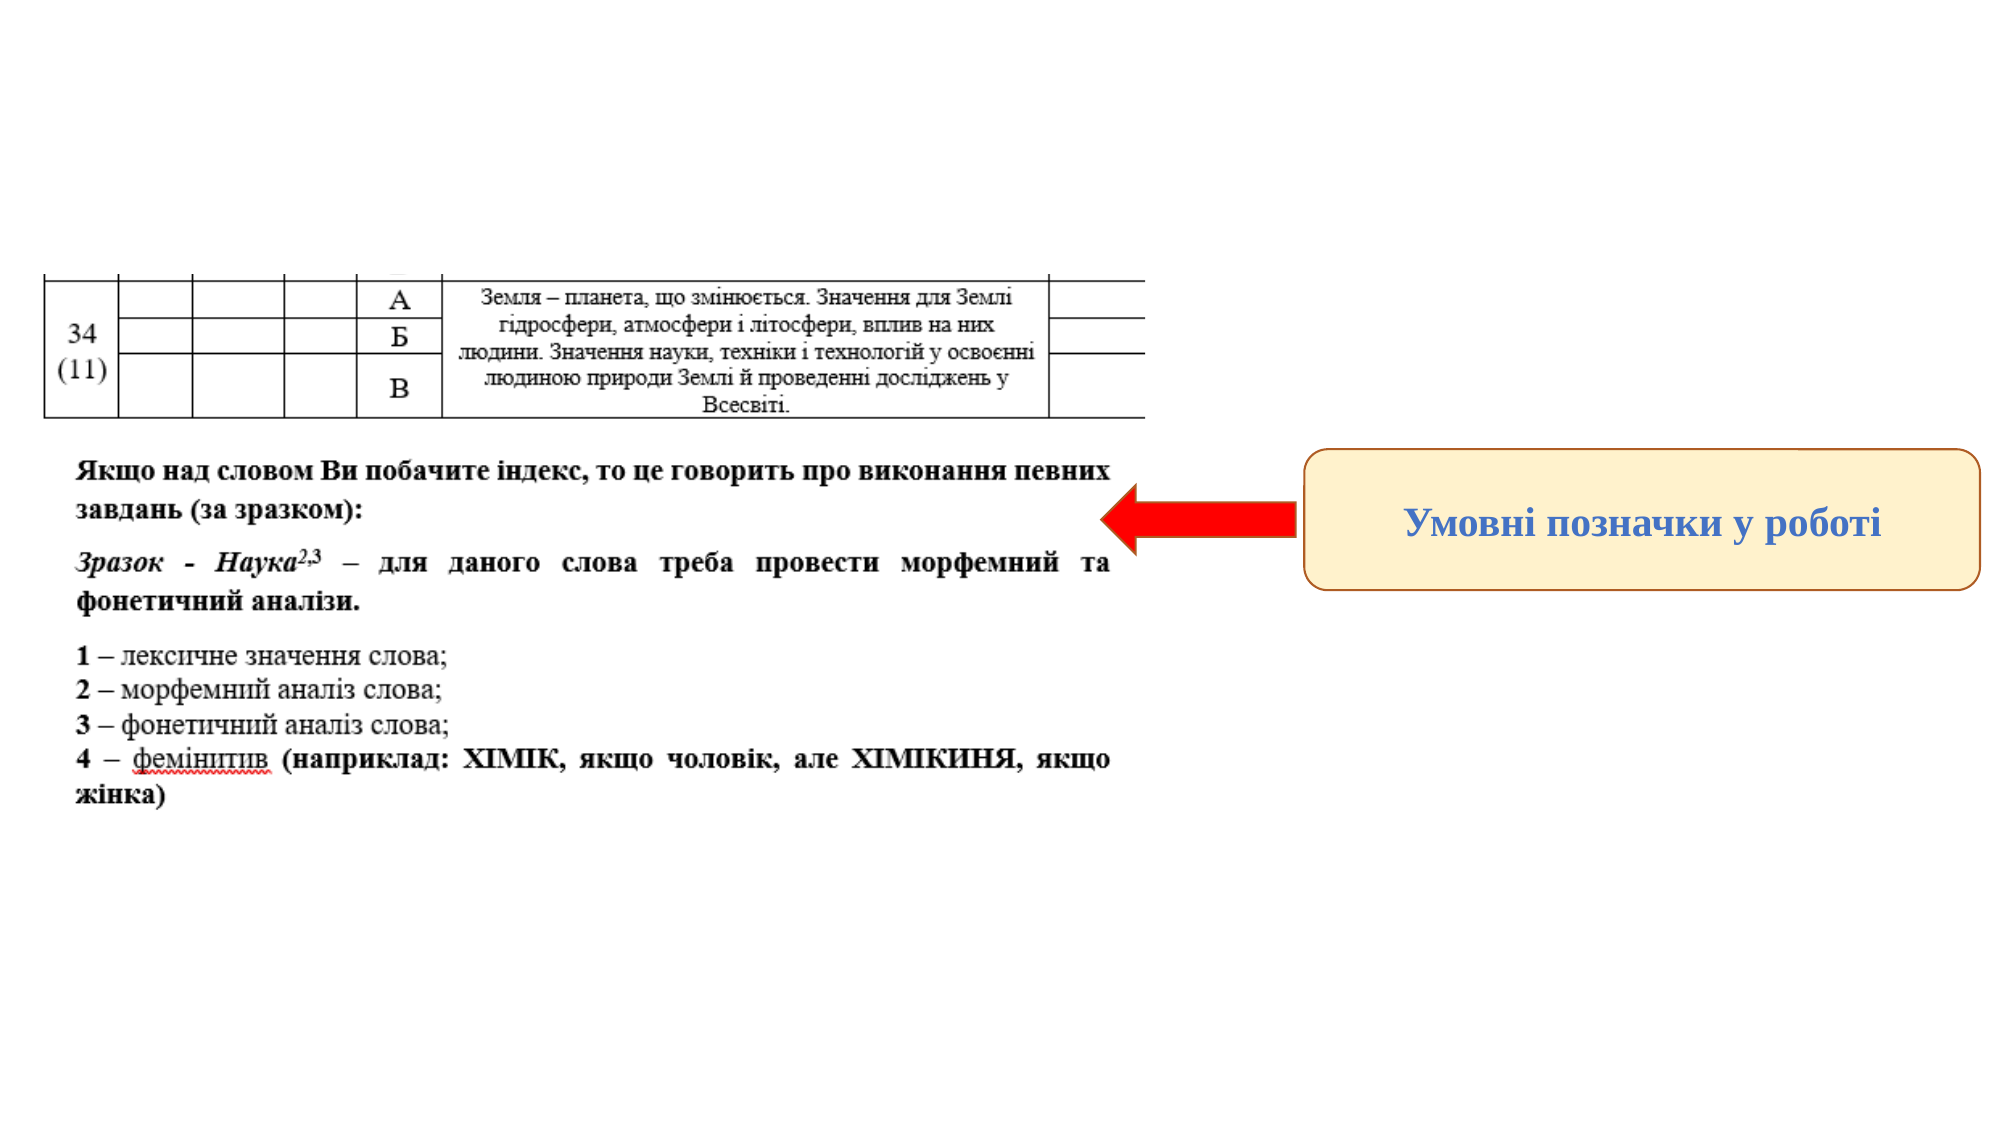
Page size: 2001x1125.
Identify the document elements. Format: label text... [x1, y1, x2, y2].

text_box Умовні позначки у роботі [1303, 448, 1982, 592]
picture [19, 274, 1146, 831]
text_box [1146, 501, 1297, 538]
